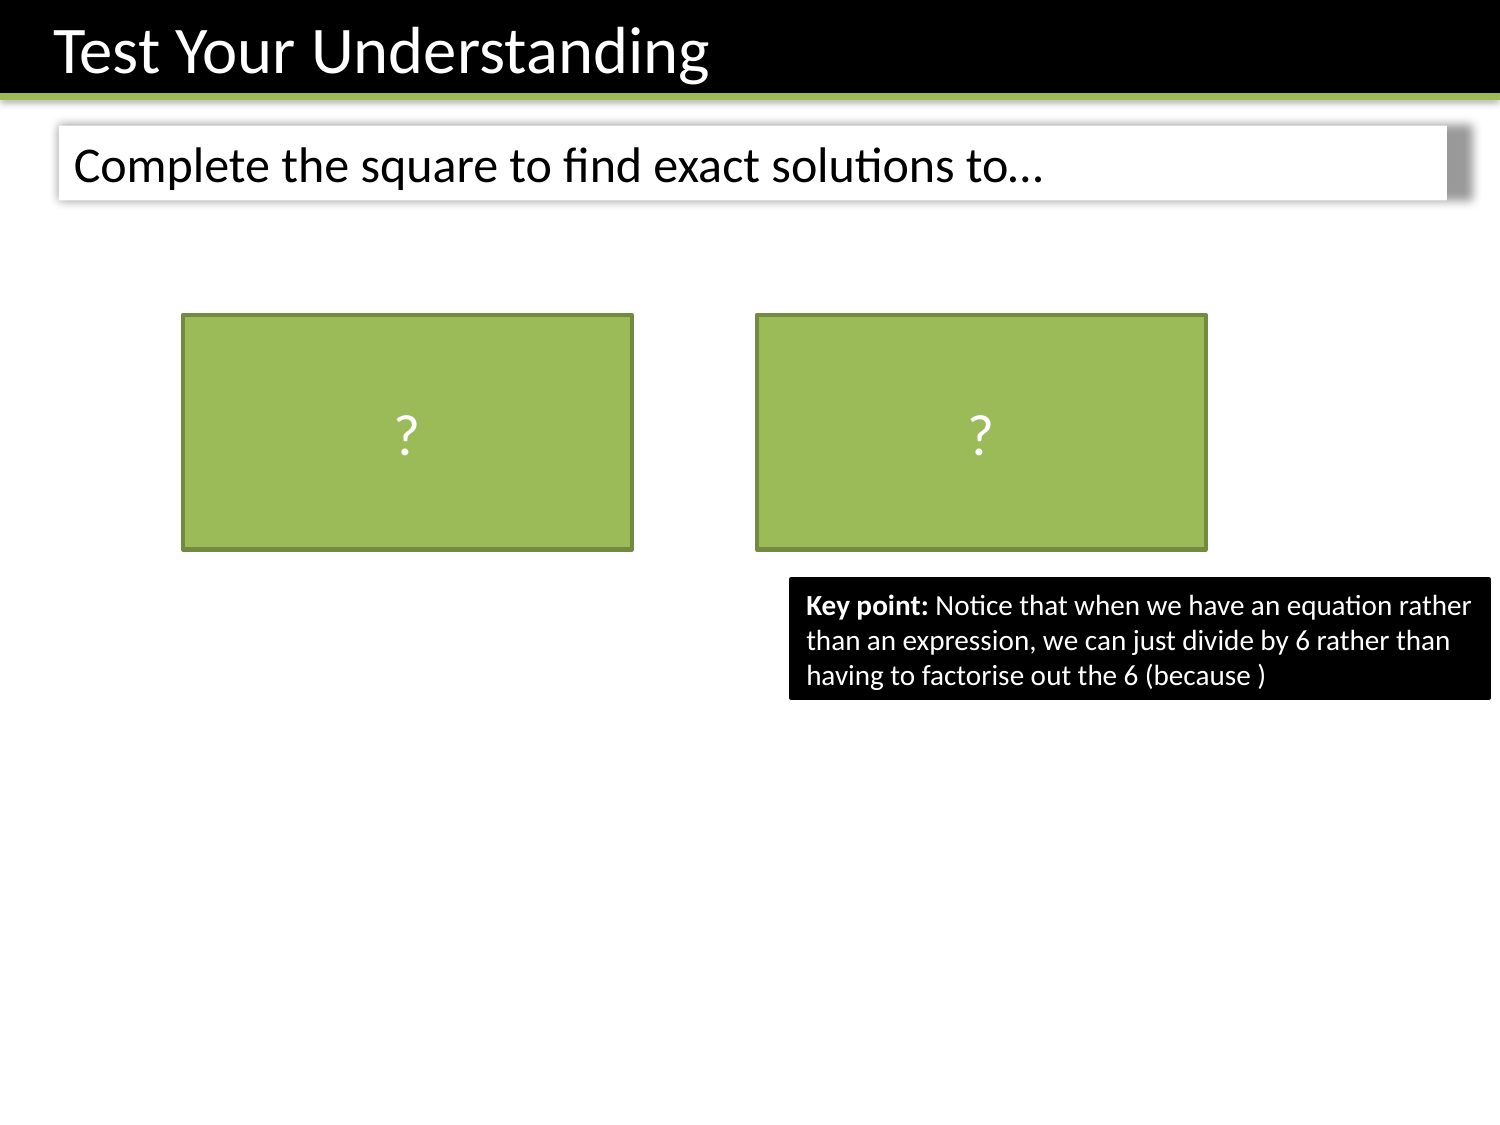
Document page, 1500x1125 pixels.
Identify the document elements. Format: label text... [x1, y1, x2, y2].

text_box ? [181, 313, 634, 552]
text_box ? [755, 313, 1208, 552]
text_box Complete the square to find exact solutions to… [58, 125, 1447, 201]
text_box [0, 0, 1500, 99]
